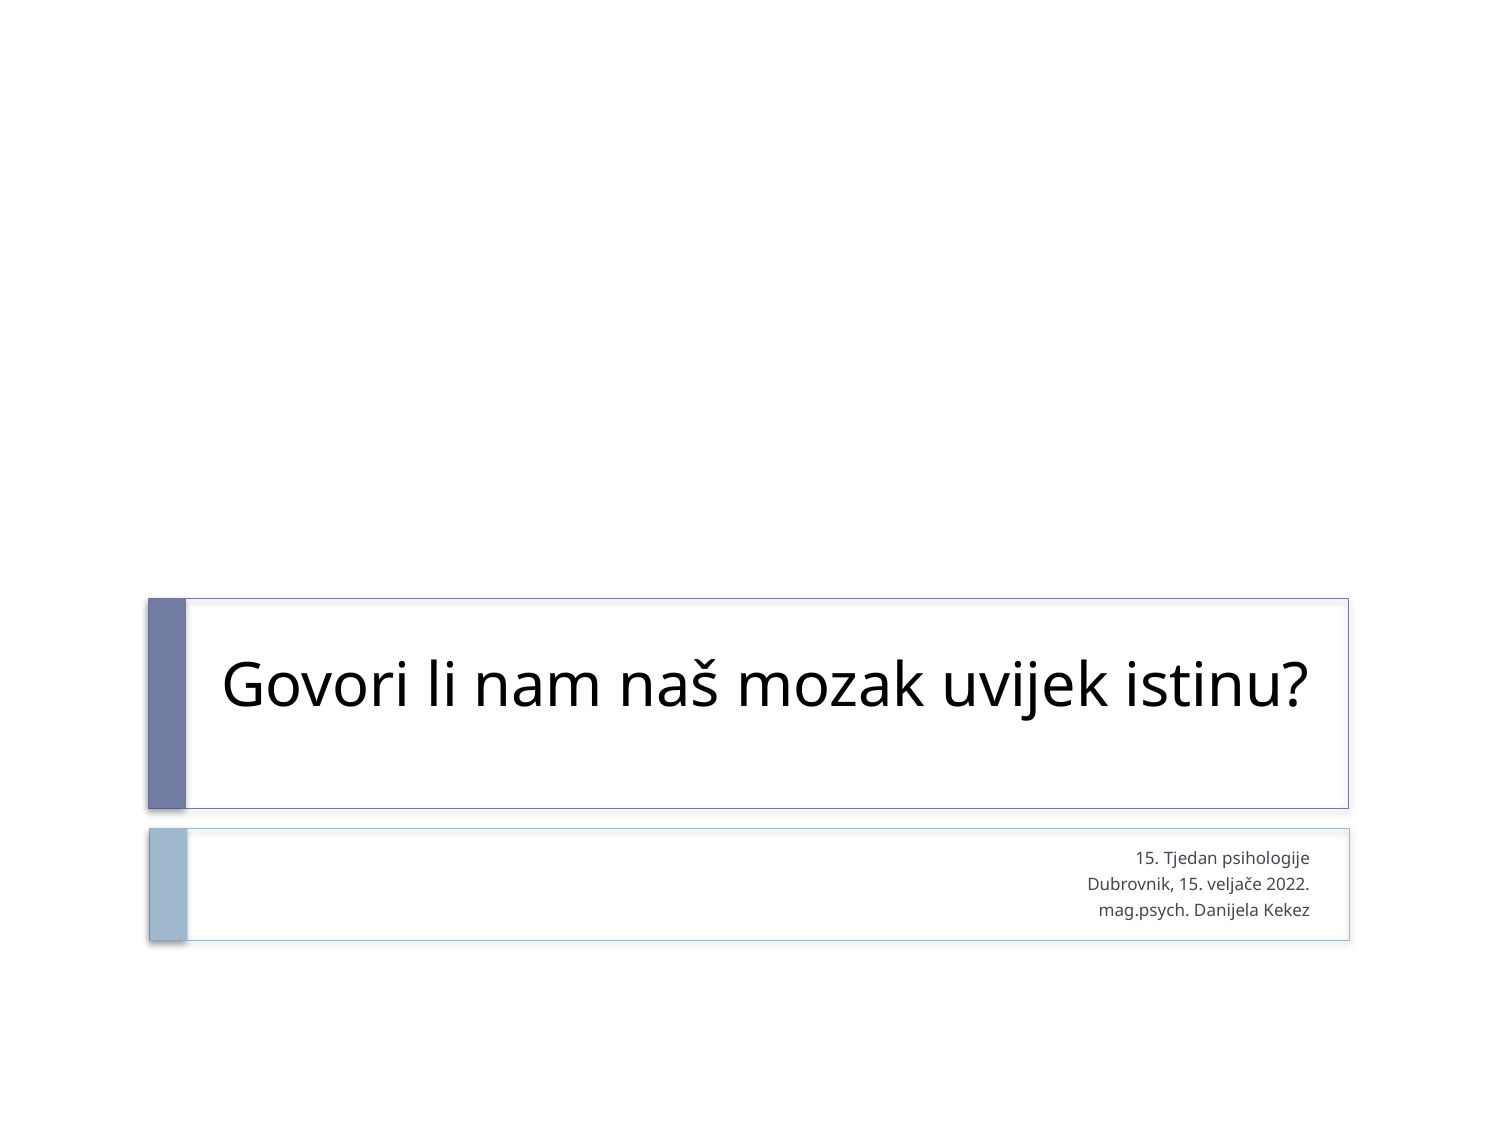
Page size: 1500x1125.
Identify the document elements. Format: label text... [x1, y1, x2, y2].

title Govori li nam naš mozak uvijek istinu? [200, 637, 1325, 800]
subtitle 15. Tjedan psihologije Dubrovnik, 15. veljače 2022. mag.psych. Danijela Kekez [200, 840, 1325, 929]
